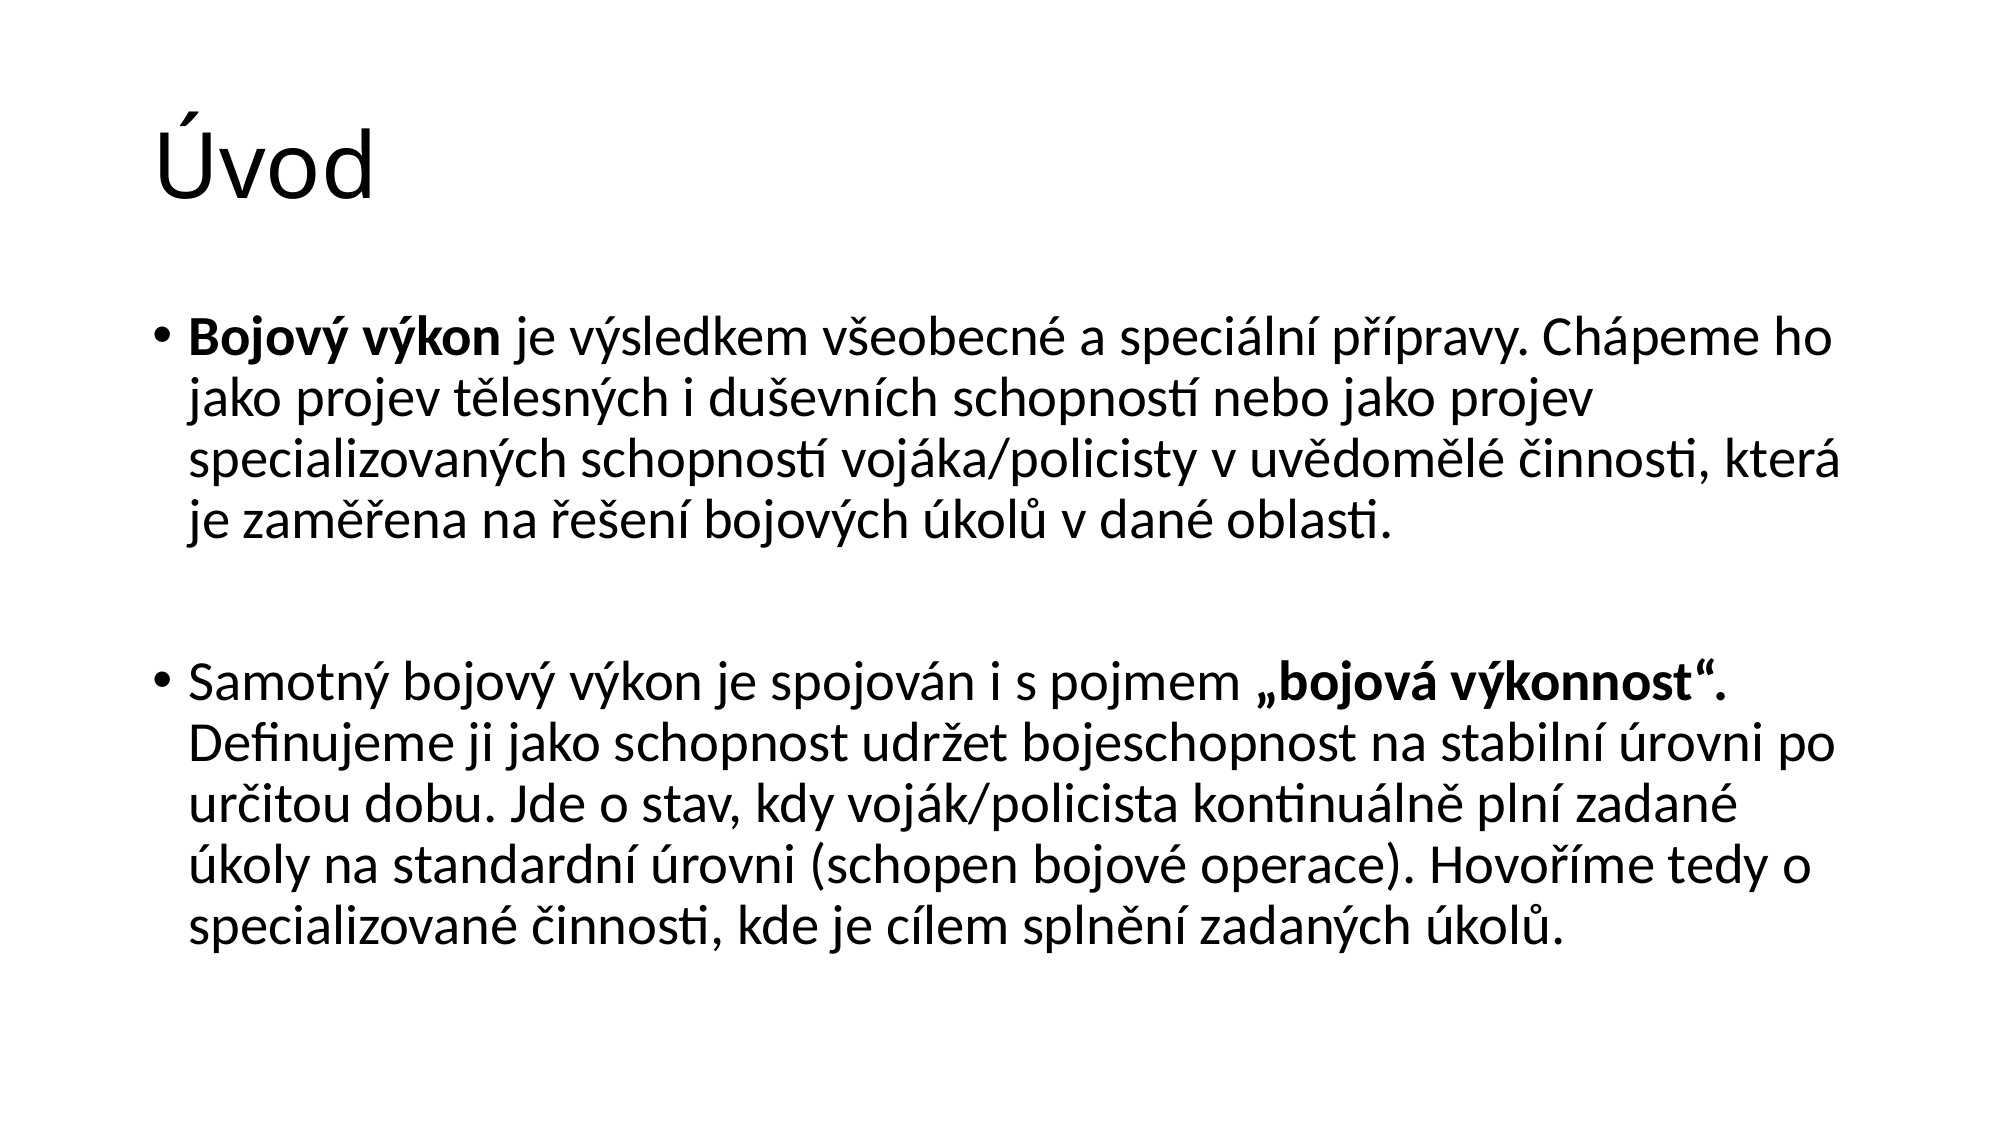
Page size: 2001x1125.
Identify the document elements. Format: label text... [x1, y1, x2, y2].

list Bojový výkon je výsledkem všeobecné a speciální přípravy. Chápeme ho jako projev tělesných i duševních schopností nebo jako projev specializovaných schopností vojáka/policisty v uvědomělé činnosti, která je zaměřena na řešení bojových úkolů v dané oblasti. Samotný bojový výkon je spojován i s pojmem „bojová výkonnost“. Definujeme ji jako schopnost udržet bojeschopnost na stabilní úrovni po určitou dobu. Jde o stav, kdy voják/policista kontinuálně plní zadané úkoly na standardní úrovni (schopen bojové operace). Hovoříme tedy o specializované činnosti, kde je cílem splnění zadaných úkolů. [137, 299, 1863, 1014]
title Úvod [137, 59, 1863, 278]
